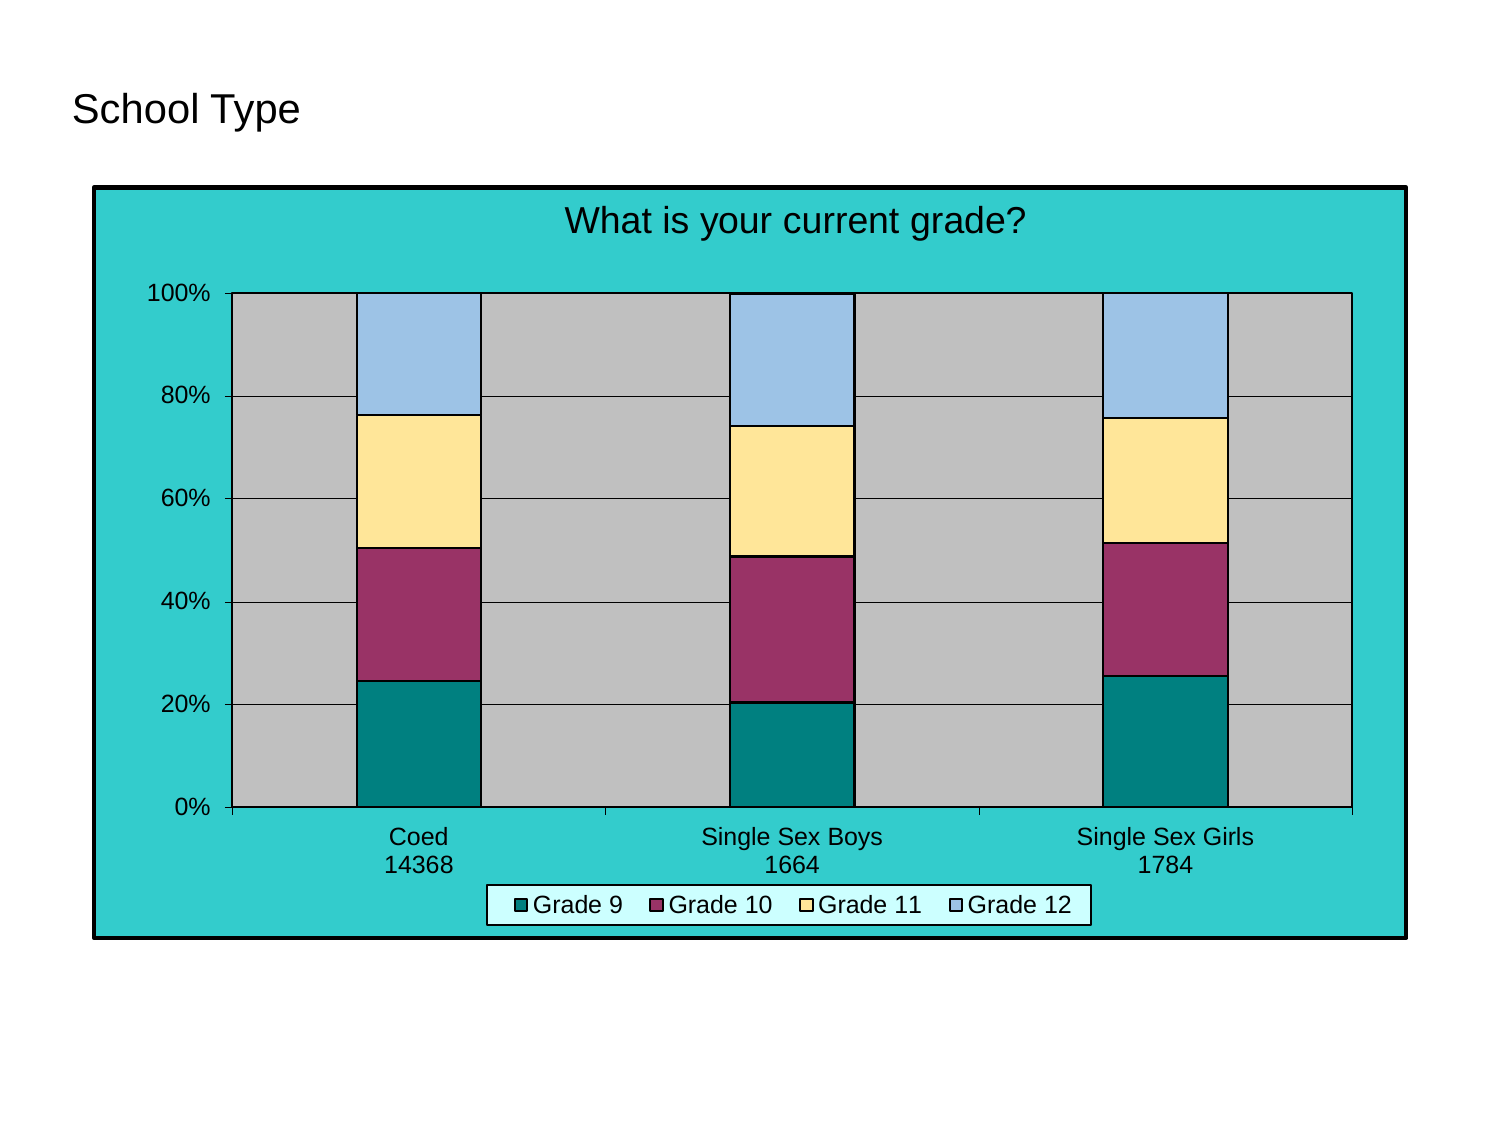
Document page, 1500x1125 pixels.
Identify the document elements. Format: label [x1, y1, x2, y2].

picture [91, 185, 1409, 940]
